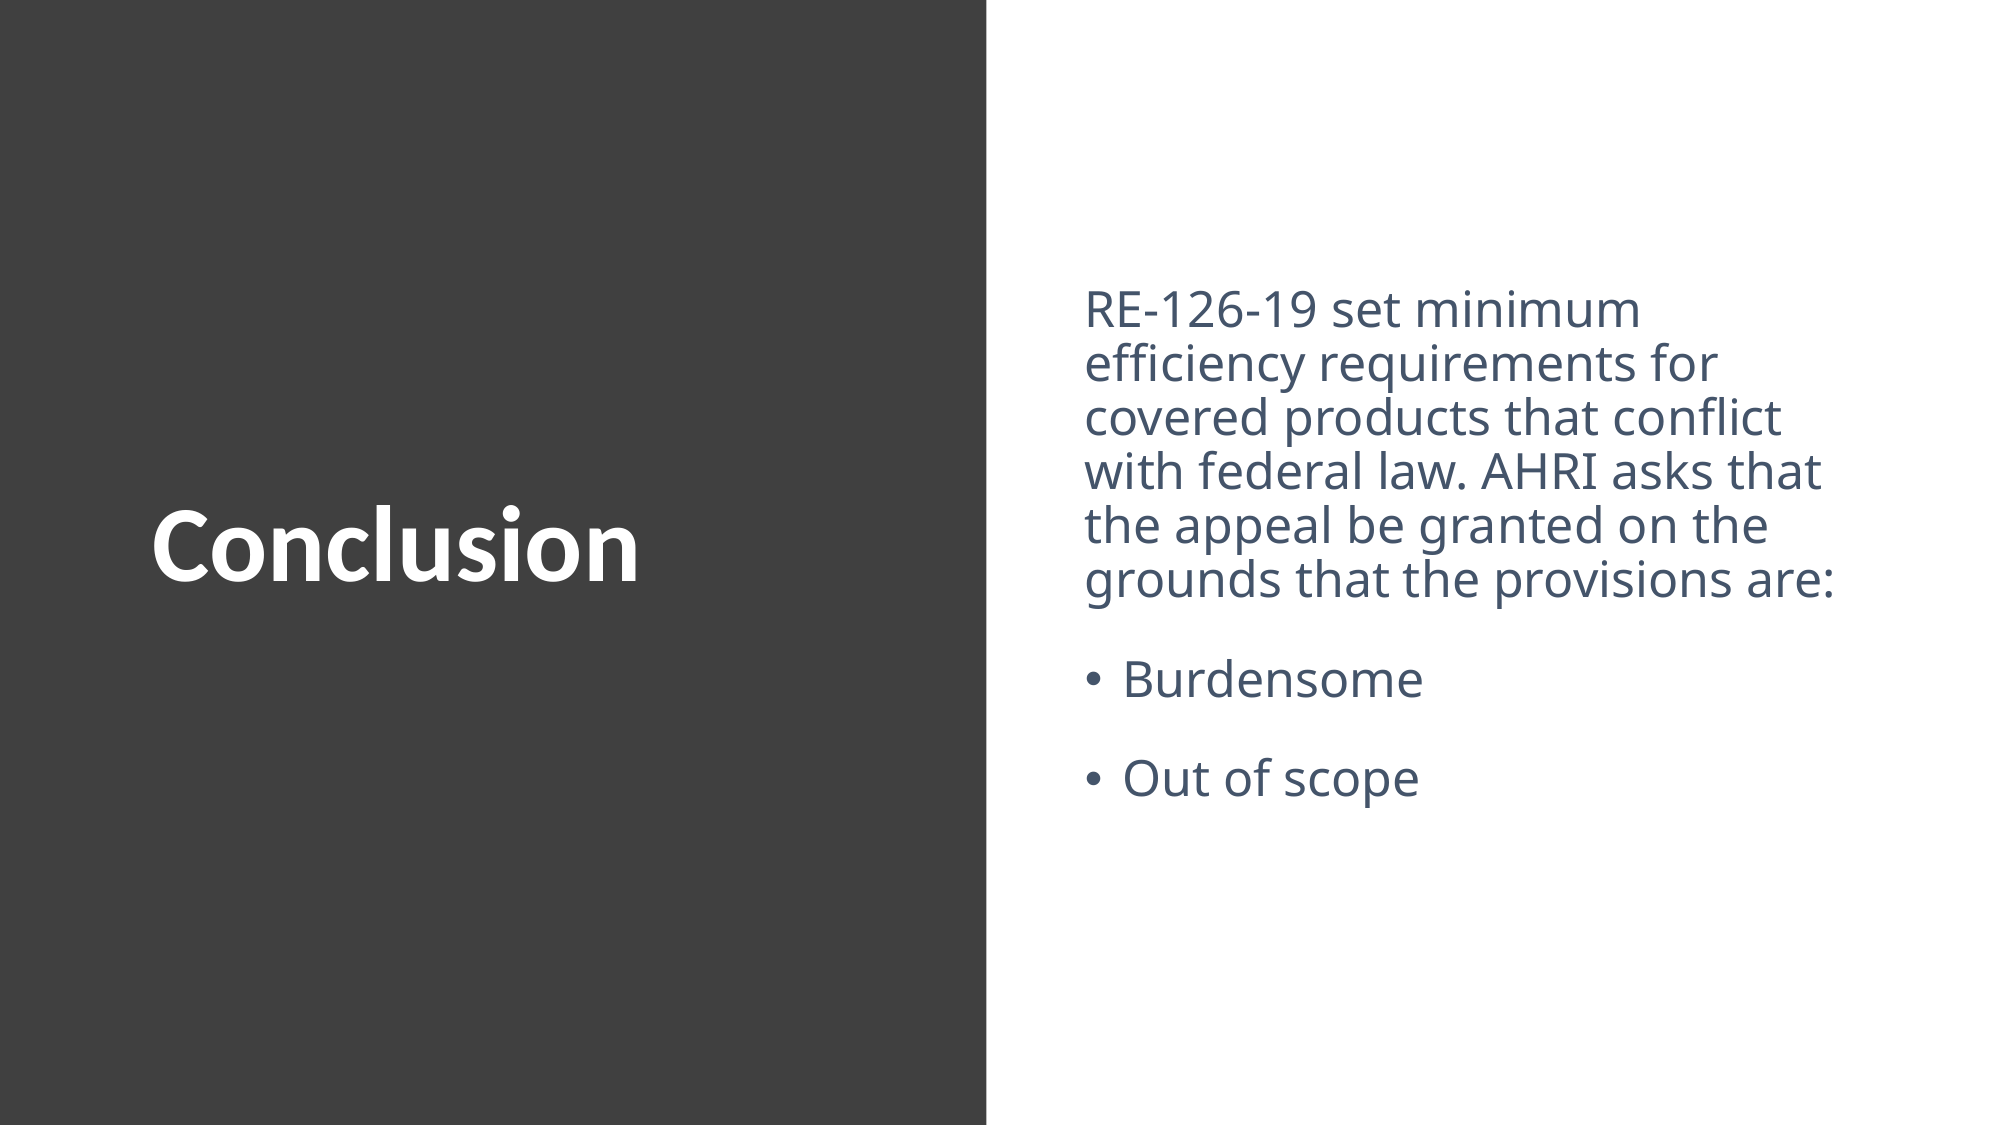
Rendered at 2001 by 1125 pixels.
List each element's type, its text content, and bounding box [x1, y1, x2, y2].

list RE-126-19 set minimum efficiency requirements for covered products that conflict with federal law. AHRI asks that the appeal be granted on the grounds that the provisions are: Burdensome Out of scope [1069, 101, 1863, 990]
text_box [0, 0, 987, 1125]
title Conclusion [137, 101, 925, 990]
